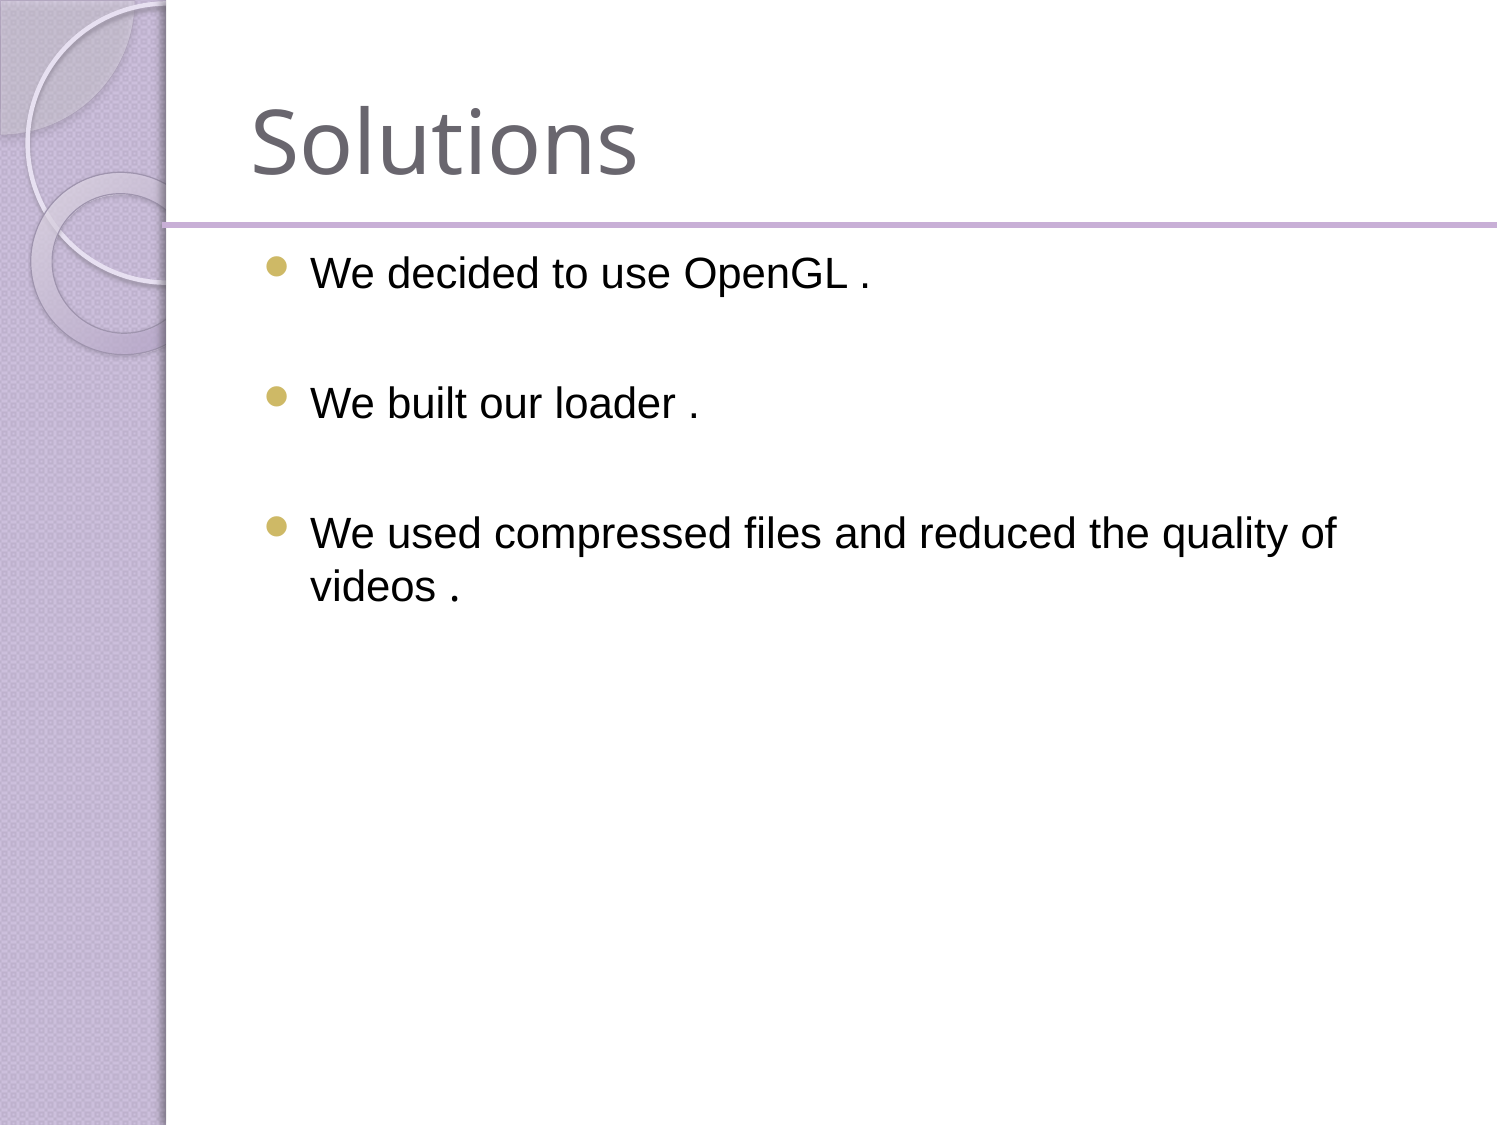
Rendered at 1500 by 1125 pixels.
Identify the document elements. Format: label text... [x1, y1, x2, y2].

list We decided to use OpenGL . We built our loader . We used compressed files and reduced the quality of videos . [235, 237, 1466, 1025]
title Solutions [235, 45, 1466, 222]
